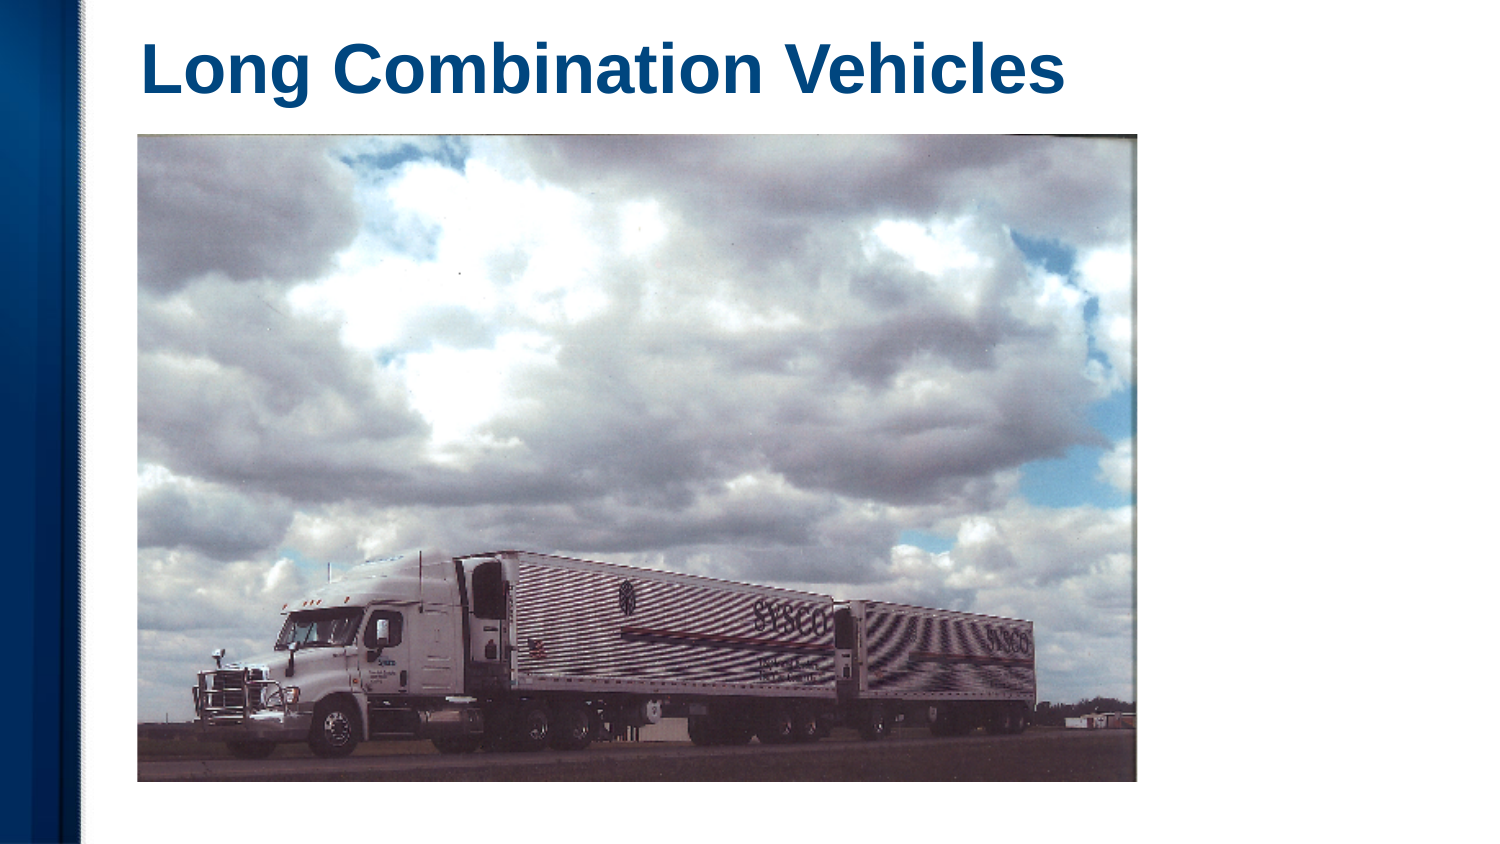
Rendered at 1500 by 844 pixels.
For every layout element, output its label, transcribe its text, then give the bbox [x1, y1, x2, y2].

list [137, 134, 1138, 782]
picture [0, 0, 94, 844]
title Long Combination Vehicles [125, 15, 1363, 94]
